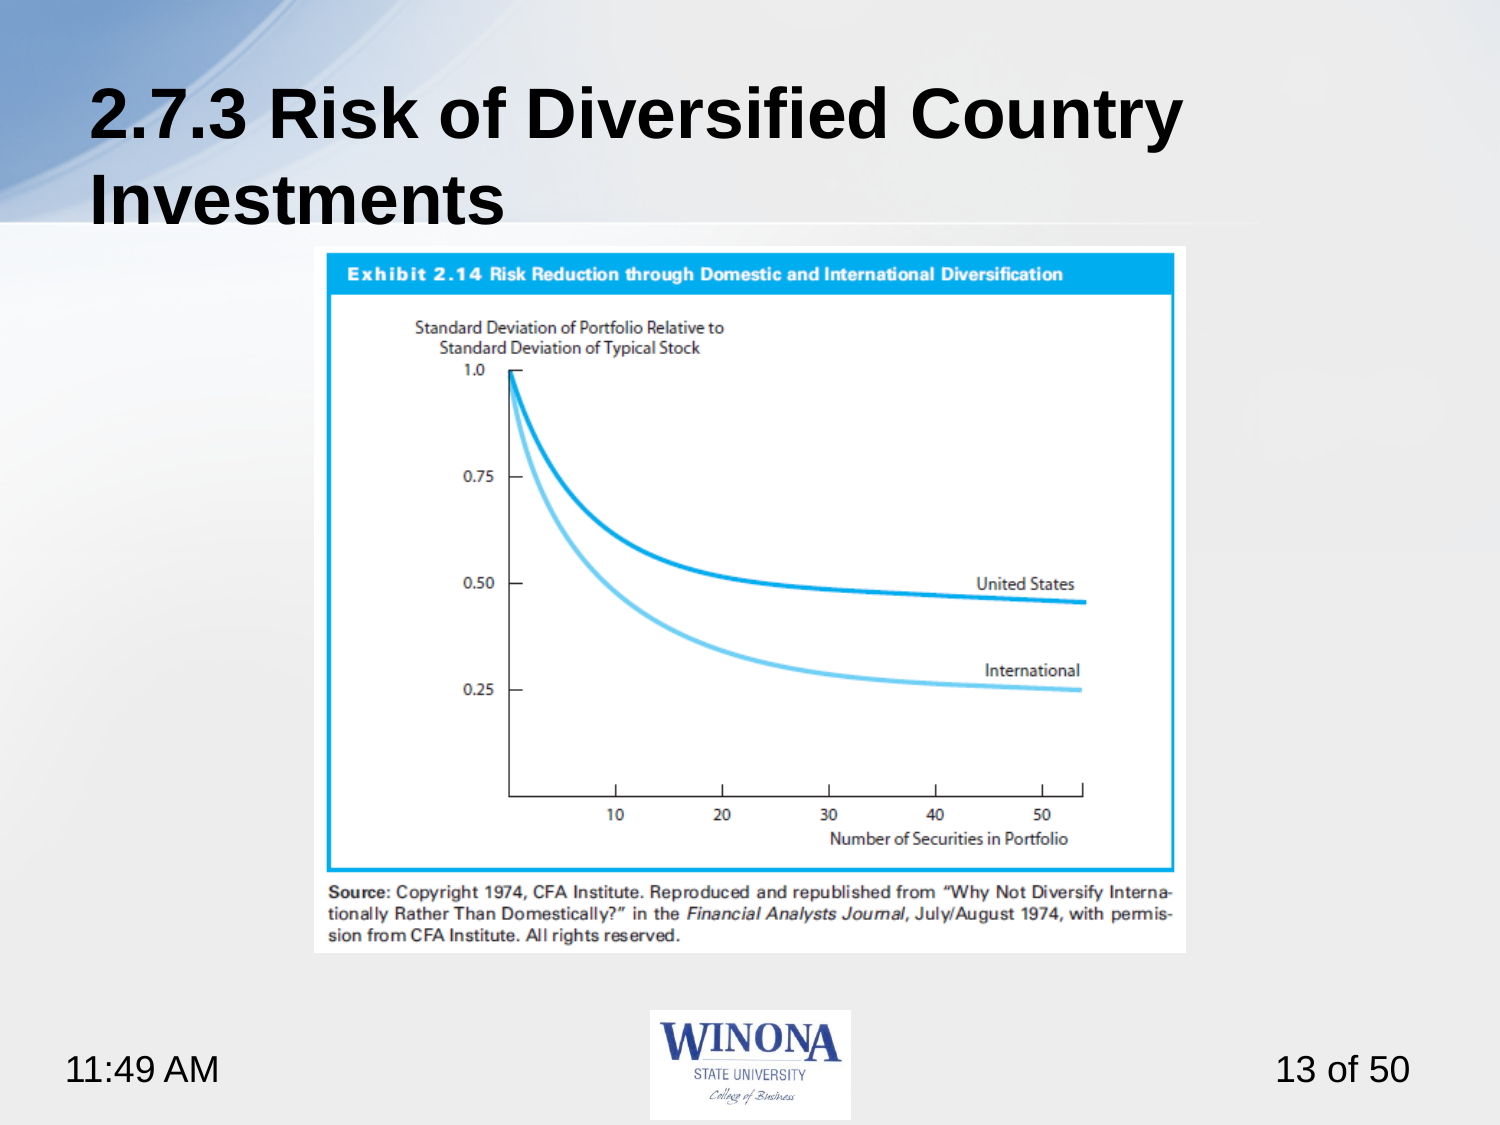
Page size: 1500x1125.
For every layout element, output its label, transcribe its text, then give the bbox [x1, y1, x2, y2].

picture [0, 0, 1500, 1125]
title 2.7.3 Risk of Diversified Country Investments [75, 58, 1425, 247]
